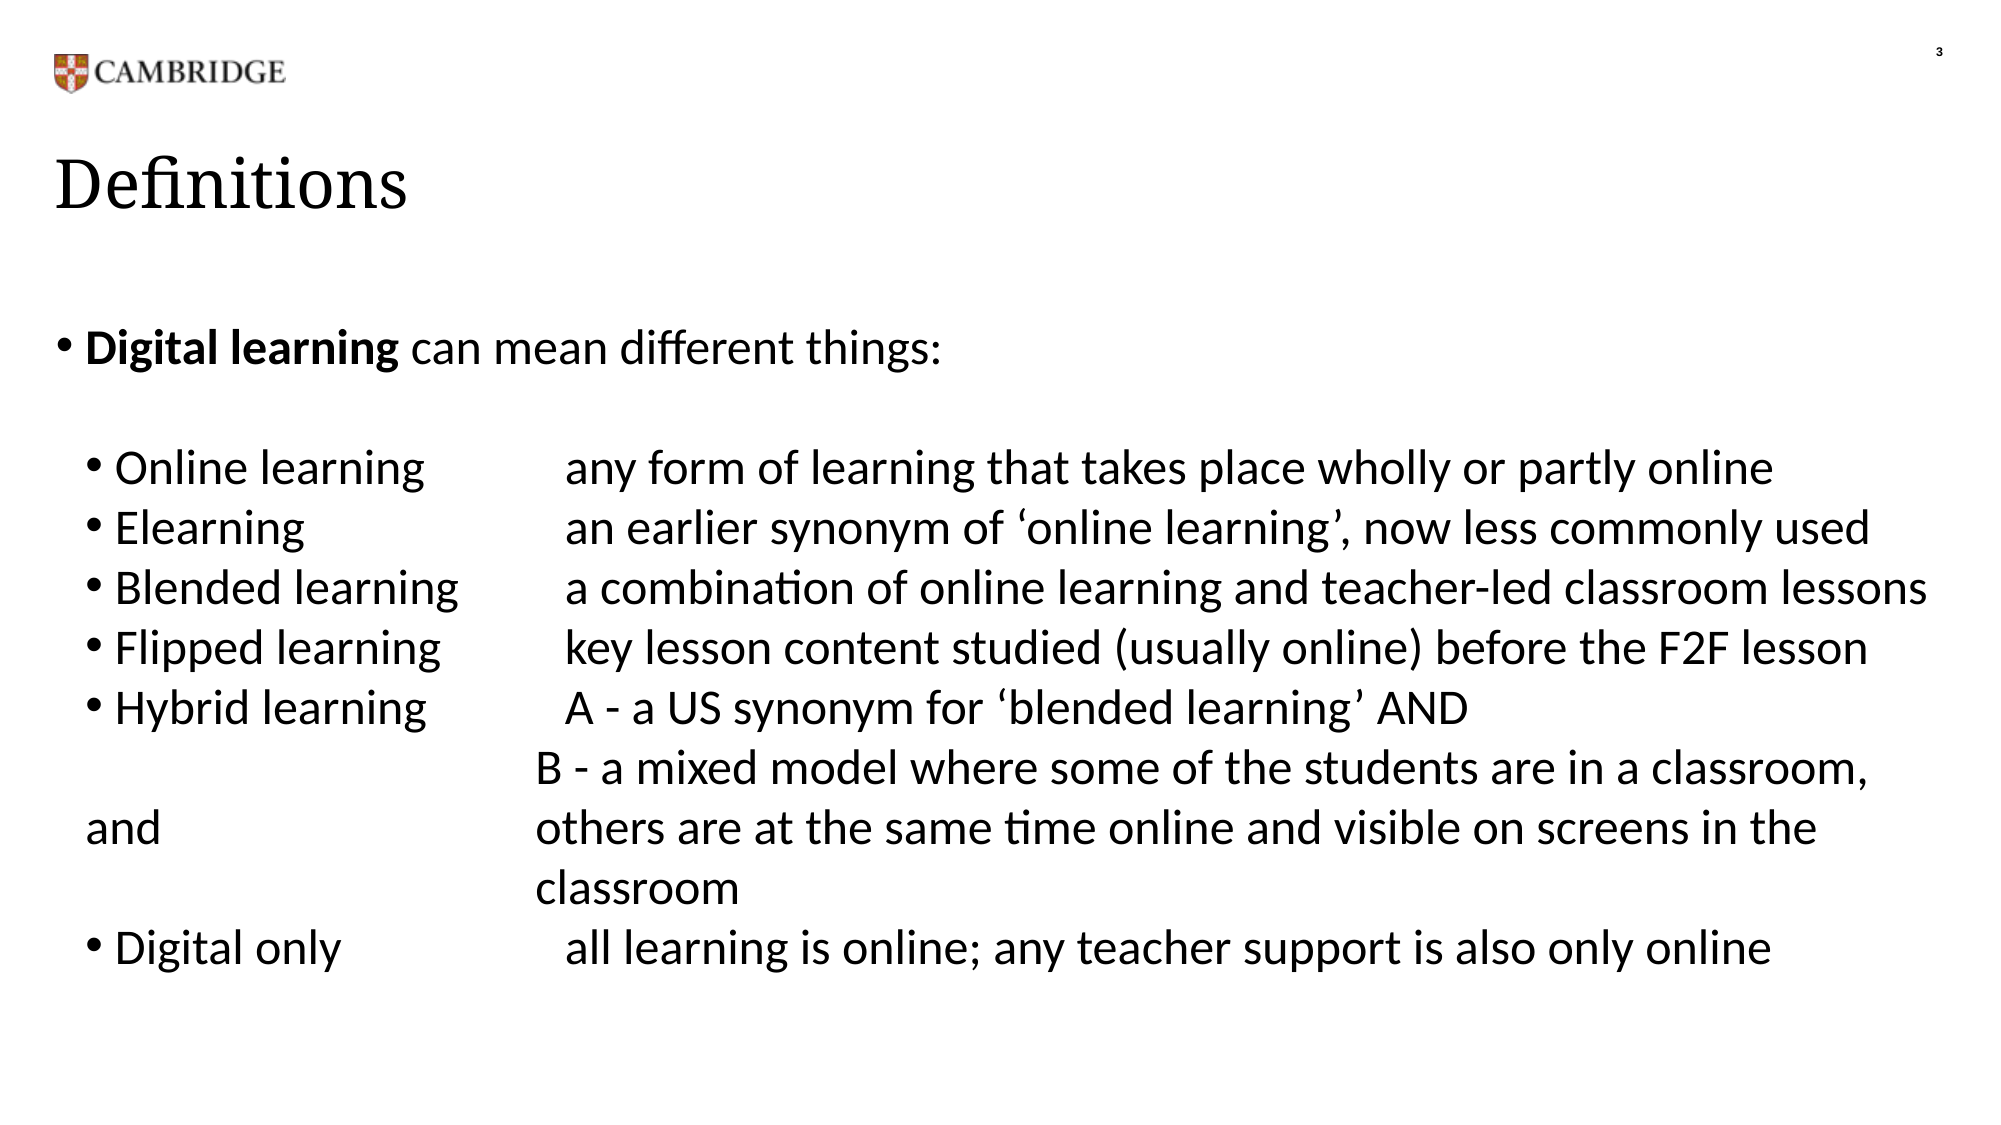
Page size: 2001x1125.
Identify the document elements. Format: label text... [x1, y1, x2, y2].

list Digital learning can mean different things: Online learning any form of learning that takes place wholly or partly online Elearning an earlier synonym of ‘online learning’, now less commonly used Blended learning a combination of online learning and teacher-led classroom lessons Flipped learning key lesson content studied (usually online) before the F2F lesson Hybrid learning A - a US synonym for ‘blended learning’ AND B - a mixed model where some of the students are in a classroom, and others are at the same time online and visible on screens in the classroom Digital only all learning is online; any teacher support is also only online [55, 314, 1945, 977]
slide_number 3 [1884, 44, 1944, 62]
title Definitions [54, 150, 1657, 225]
picture [54, 54, 286, 94]
